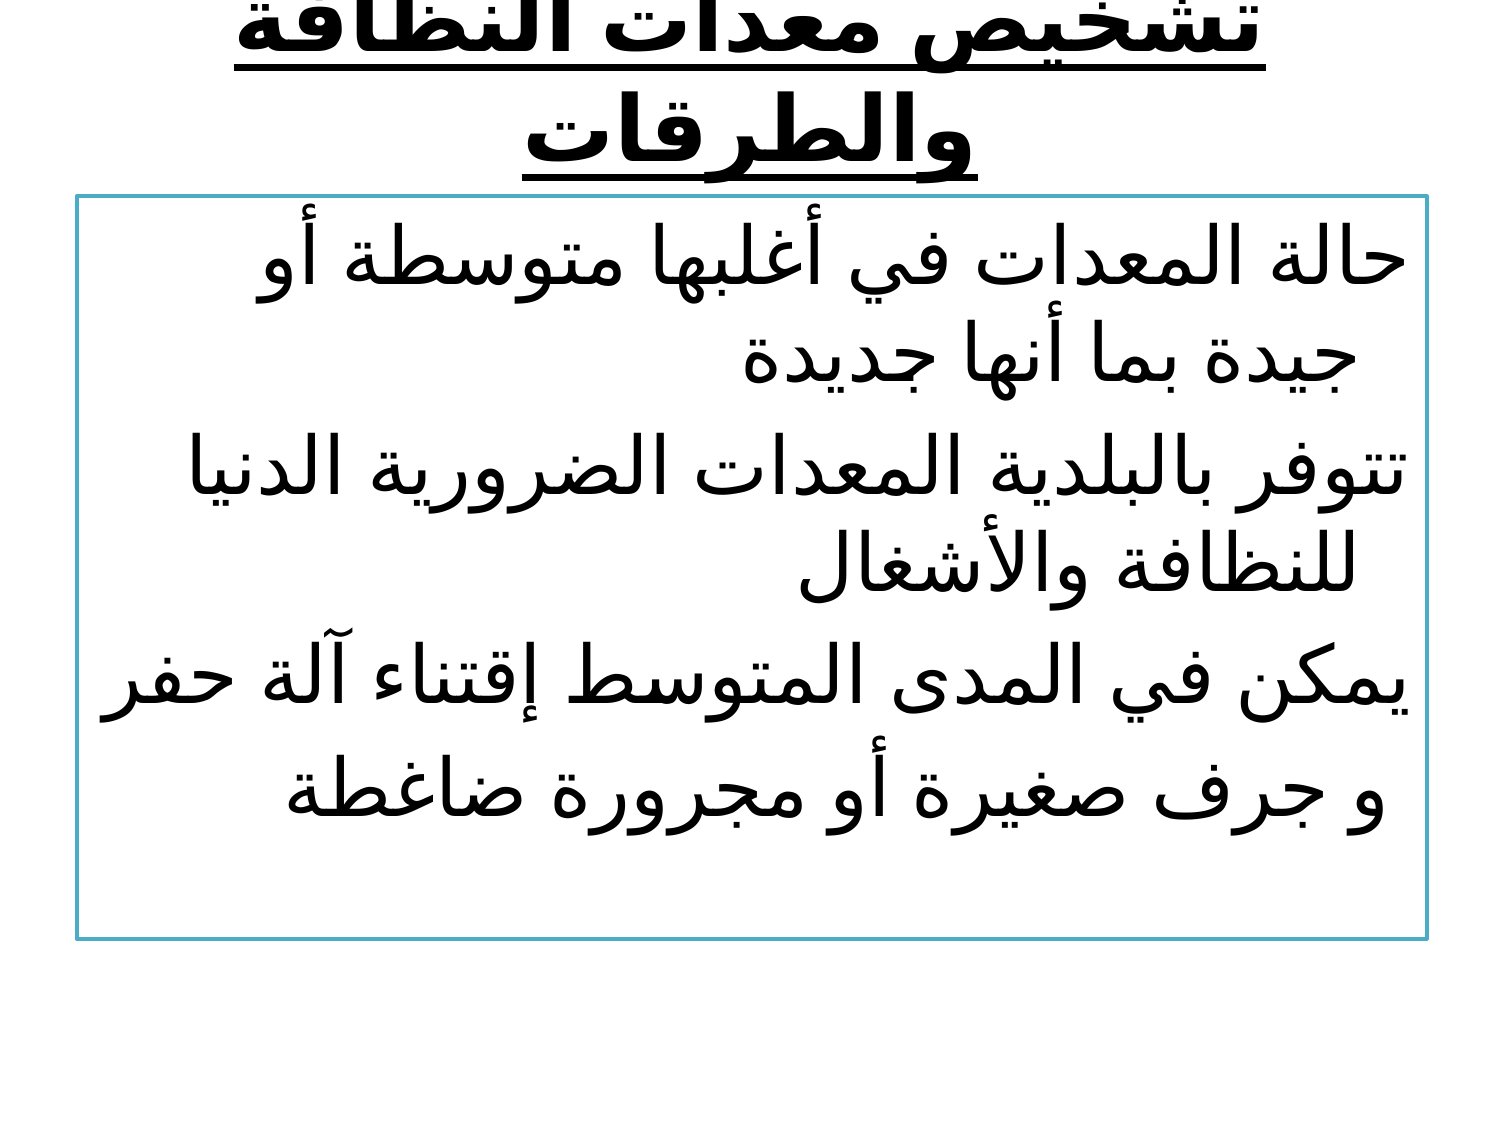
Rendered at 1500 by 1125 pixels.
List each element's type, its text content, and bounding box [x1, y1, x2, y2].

title تشخيص معدات النظافة والطرقات [75, 0, 1425, 164]
list حالة المعدات في أغلبها متوسطة أو جيدة بما أنها جديدة تتوفر بالبلدية المعدات الضرورية الدنيا للنظافة والأشغال يمكن في المدى المتوسط إقتناء آلة حفر و جرف صغيرة أو مجرورة ضاغطة [75, 194, 1429, 941]
